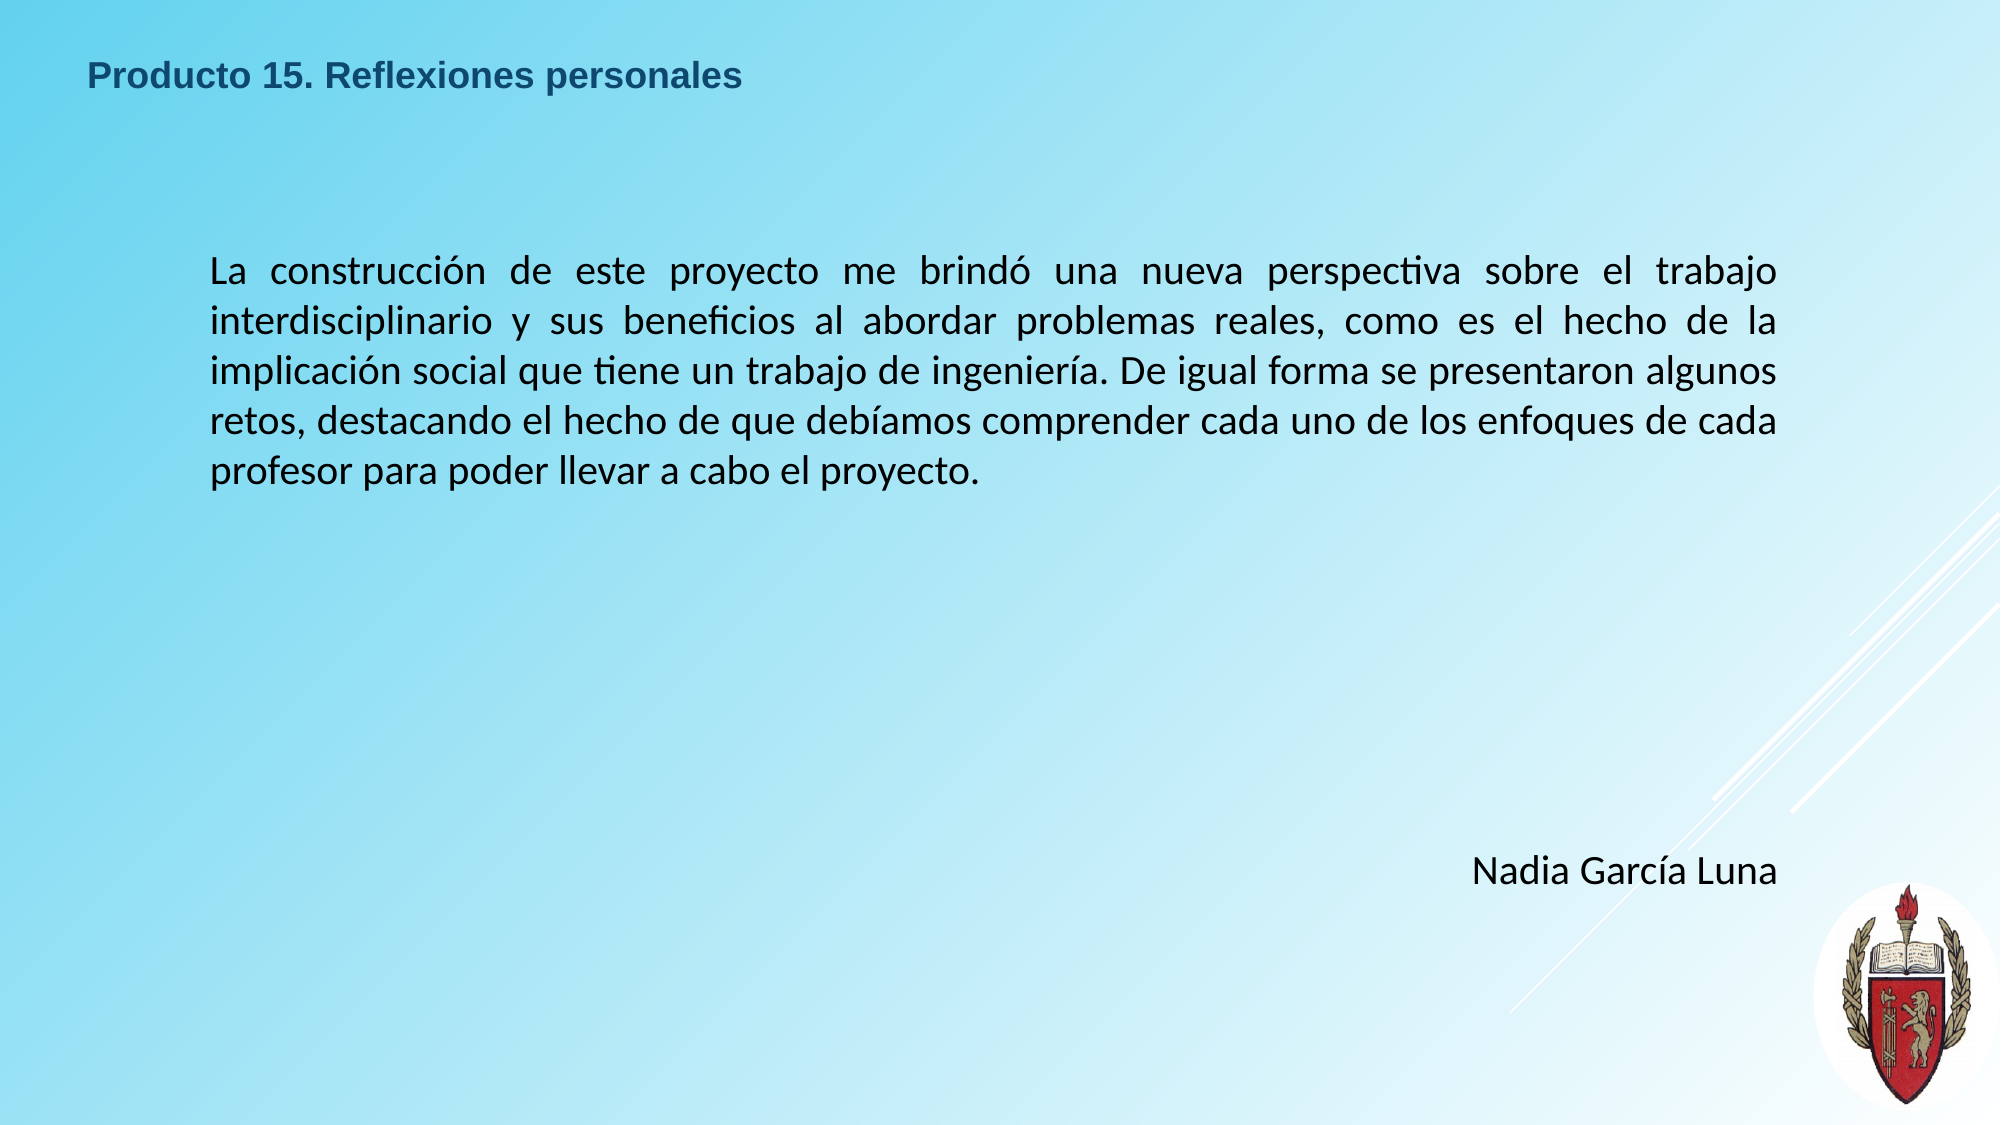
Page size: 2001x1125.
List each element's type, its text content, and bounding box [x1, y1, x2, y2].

text_box Producto 15. Reflexiones personales [72, 43, 775, 104]
text_box La construcción de este proyecto me brindó una nueva perspectiva sobre el trabajo interdisciplinario y sus beneficios al abordar problemas reales, como es el hecho de la implicación social que tiene un trabajo de ingeniería. De igual forma se presentaron algunos retos, destacando el hecho de que debíamos comprender cada uno de los enfoques de cada profesor para poder llevar a cabo el proyecto. Nadia García Luna [194, 235, 1794, 991]
picture [1813, 882, 2000, 1111]
